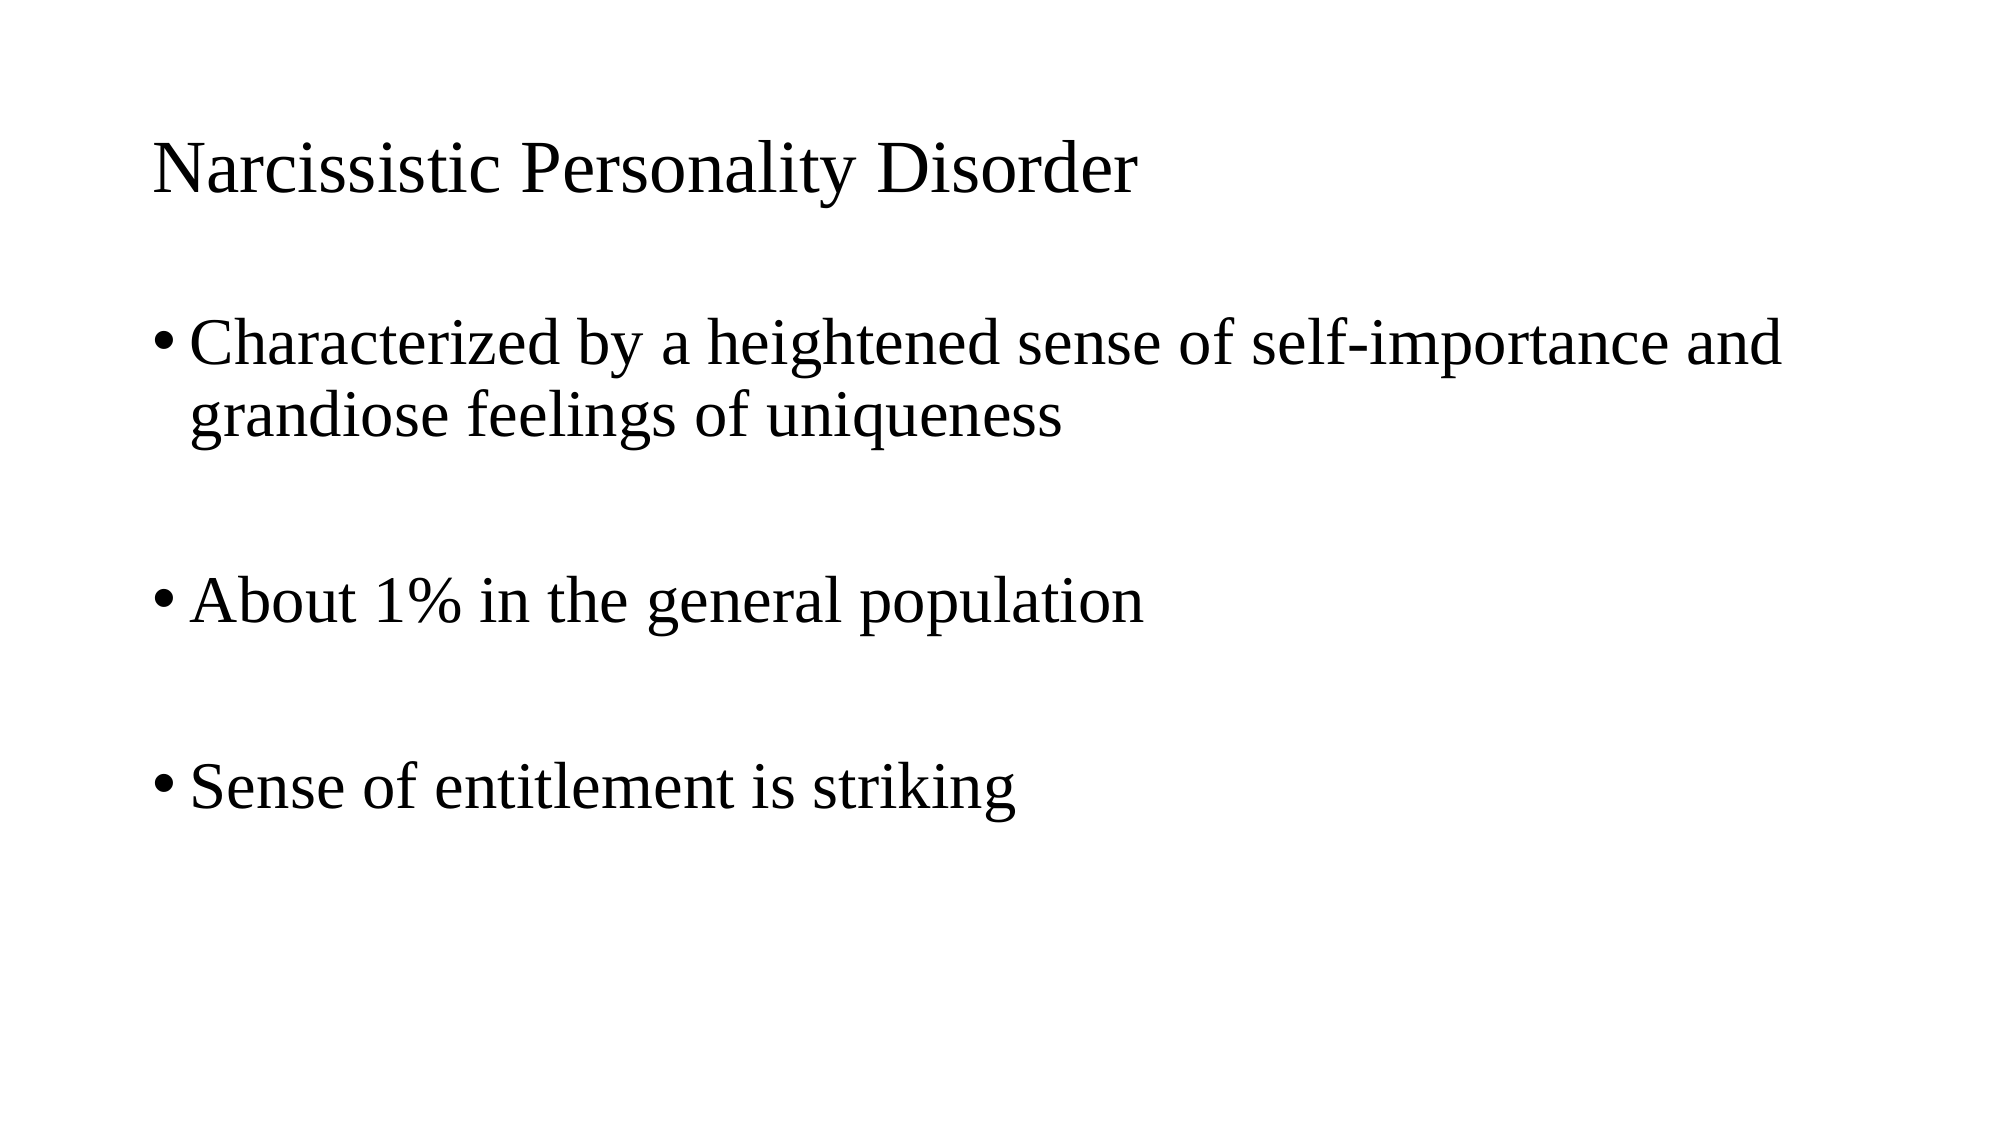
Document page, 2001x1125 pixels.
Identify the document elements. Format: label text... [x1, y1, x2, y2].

title Narcissistic Personality Disorder [137, 59, 1863, 278]
list Characterized by a heightened sense of self-importance and grandiose feelings of uniqueness About 1% in the general population Sense of entitlement is striking [137, 299, 1863, 1014]
